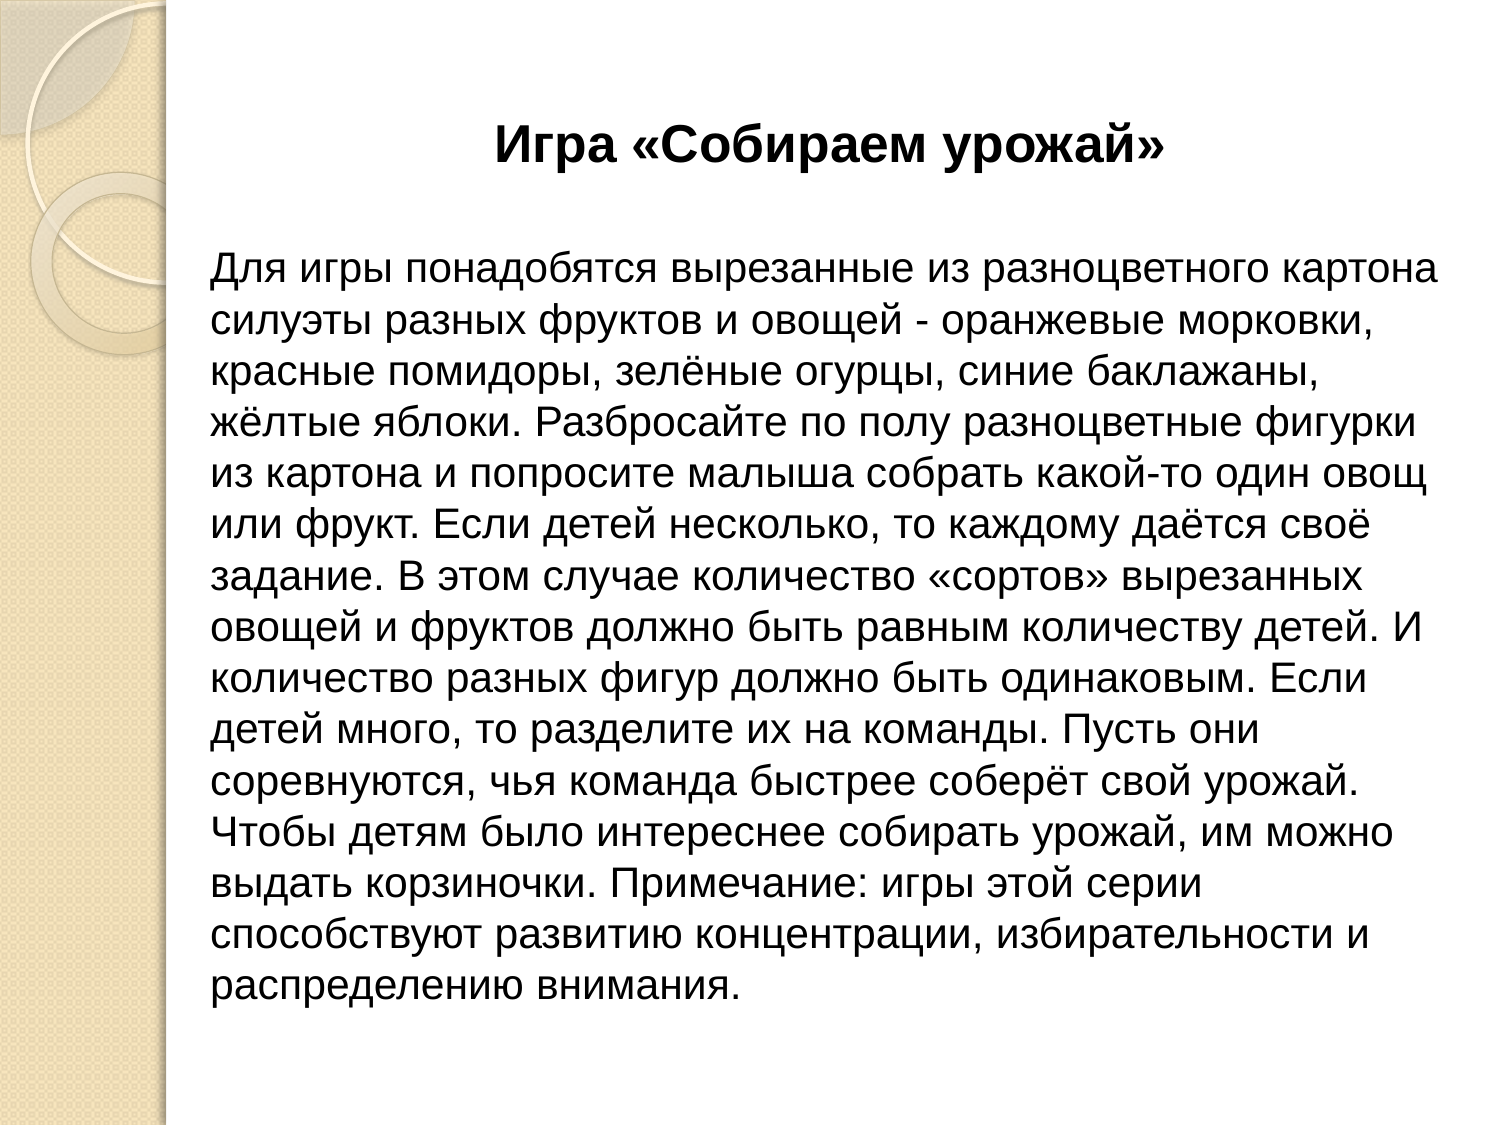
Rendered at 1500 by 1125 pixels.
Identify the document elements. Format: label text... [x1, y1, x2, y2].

list Игра «Собираем урожай» Для игры понадобятся вырезанные из разноцветного картона силуэты разных фруктов и овощей - оранжевые морковки, красные помидоры, зелёные огурцы, синие баклажаны, жёлтые яблоки. Разбросайте по полу разноцветные фигурки из картона и попросите малыша собрать какой-то один овощ или фрукт. Если детей несколько, то каждому даётся своё задание. В этом случае количество «сортов» вырезанных овощей и фруктов должно быть равным количеству детей. И количество разных фигур должно быть одинаковым. Если детей много, то разделите их на команды. Пусть они соревнуются, чья команда быстрее соберёт свой урожай. Чтобы детям было интереснее собирать урожай, им можно выдать корзиночки. Примечание: игры этой серии способствуют развитию концентрации, избирательности и распределению внимания. [183, 101, 1466, 1025]
